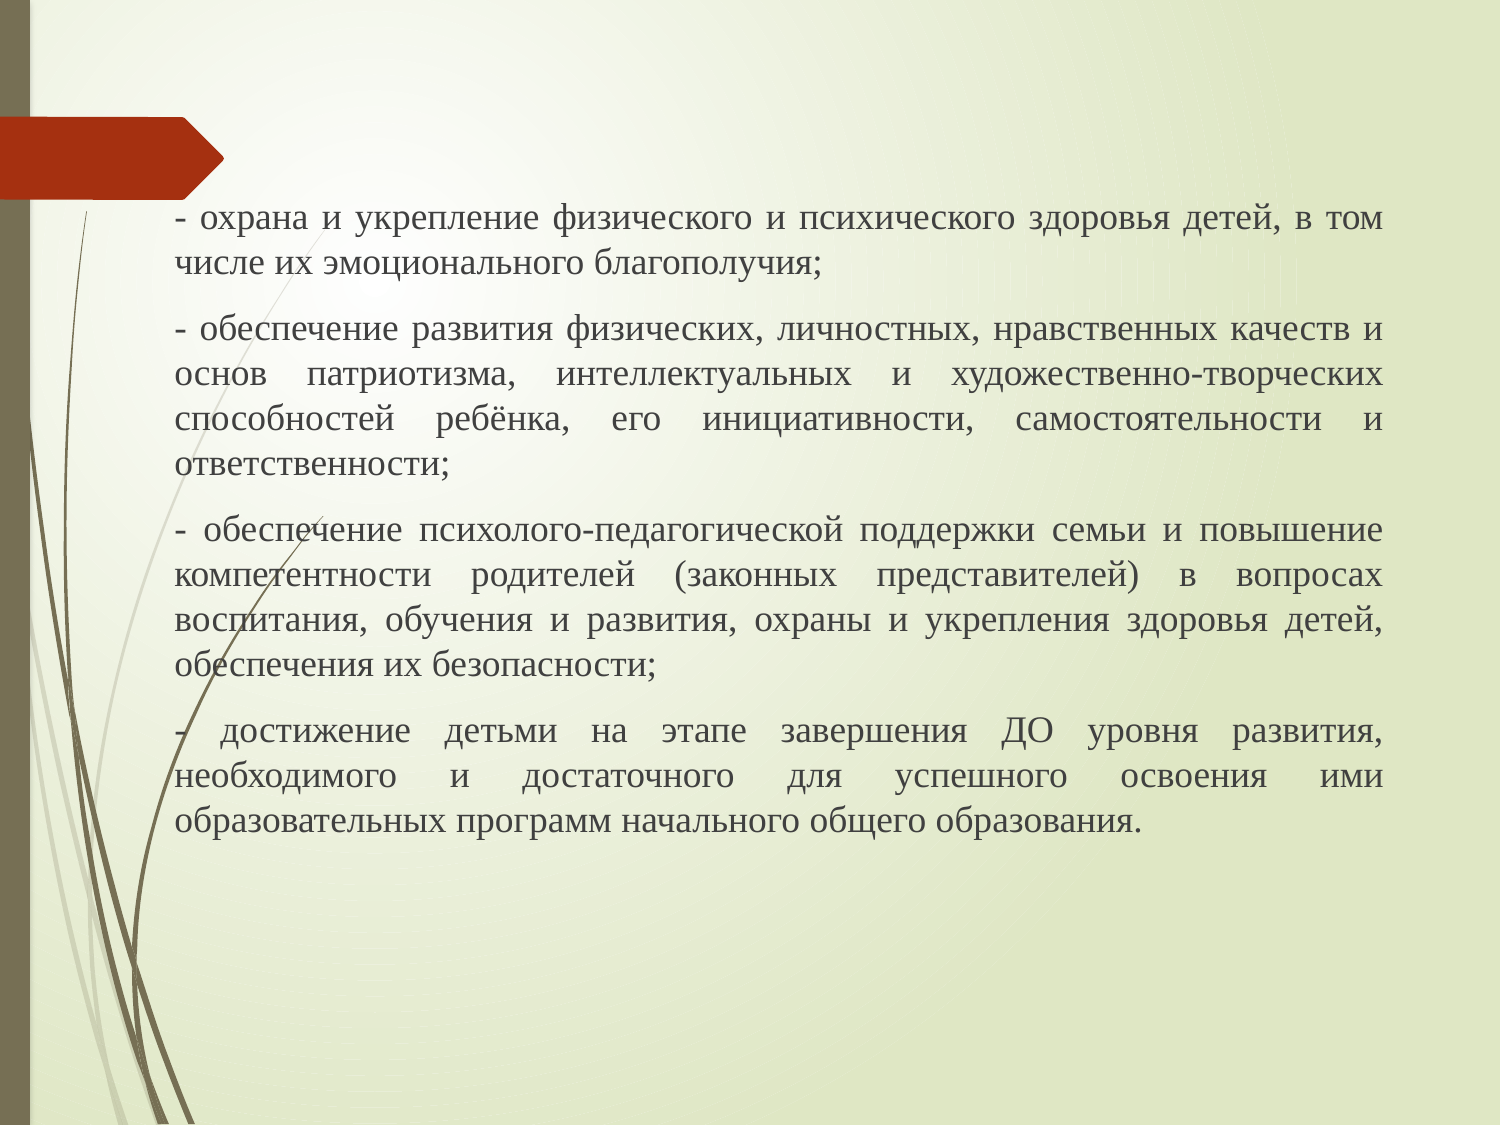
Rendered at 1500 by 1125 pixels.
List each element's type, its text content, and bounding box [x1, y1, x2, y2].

list - охрана и укрепление физического и психического здоровья детей, в том числе их эмоционального благополучия; - обеспечение развития физических, личностных, нравственных качеств и основ патриотизма, интеллектуальных и художественно-творческих способностей ребёнка, его инициативности, самостоятельности и ответственности; - обеспечение психолого-педагогической поддержки семьи и повышение компетентности родителей (законных представителей) в вопросах воспитания, обучения и развития, охраны и укрепления здоровья детей, обеспечения их безопасности; - достижение детьми на этапе завершения ДО уровня развития, необходимого и достаточного для успешного освоения ими образовательных программ начального общего образования. [159, 184, 1400, 1035]
